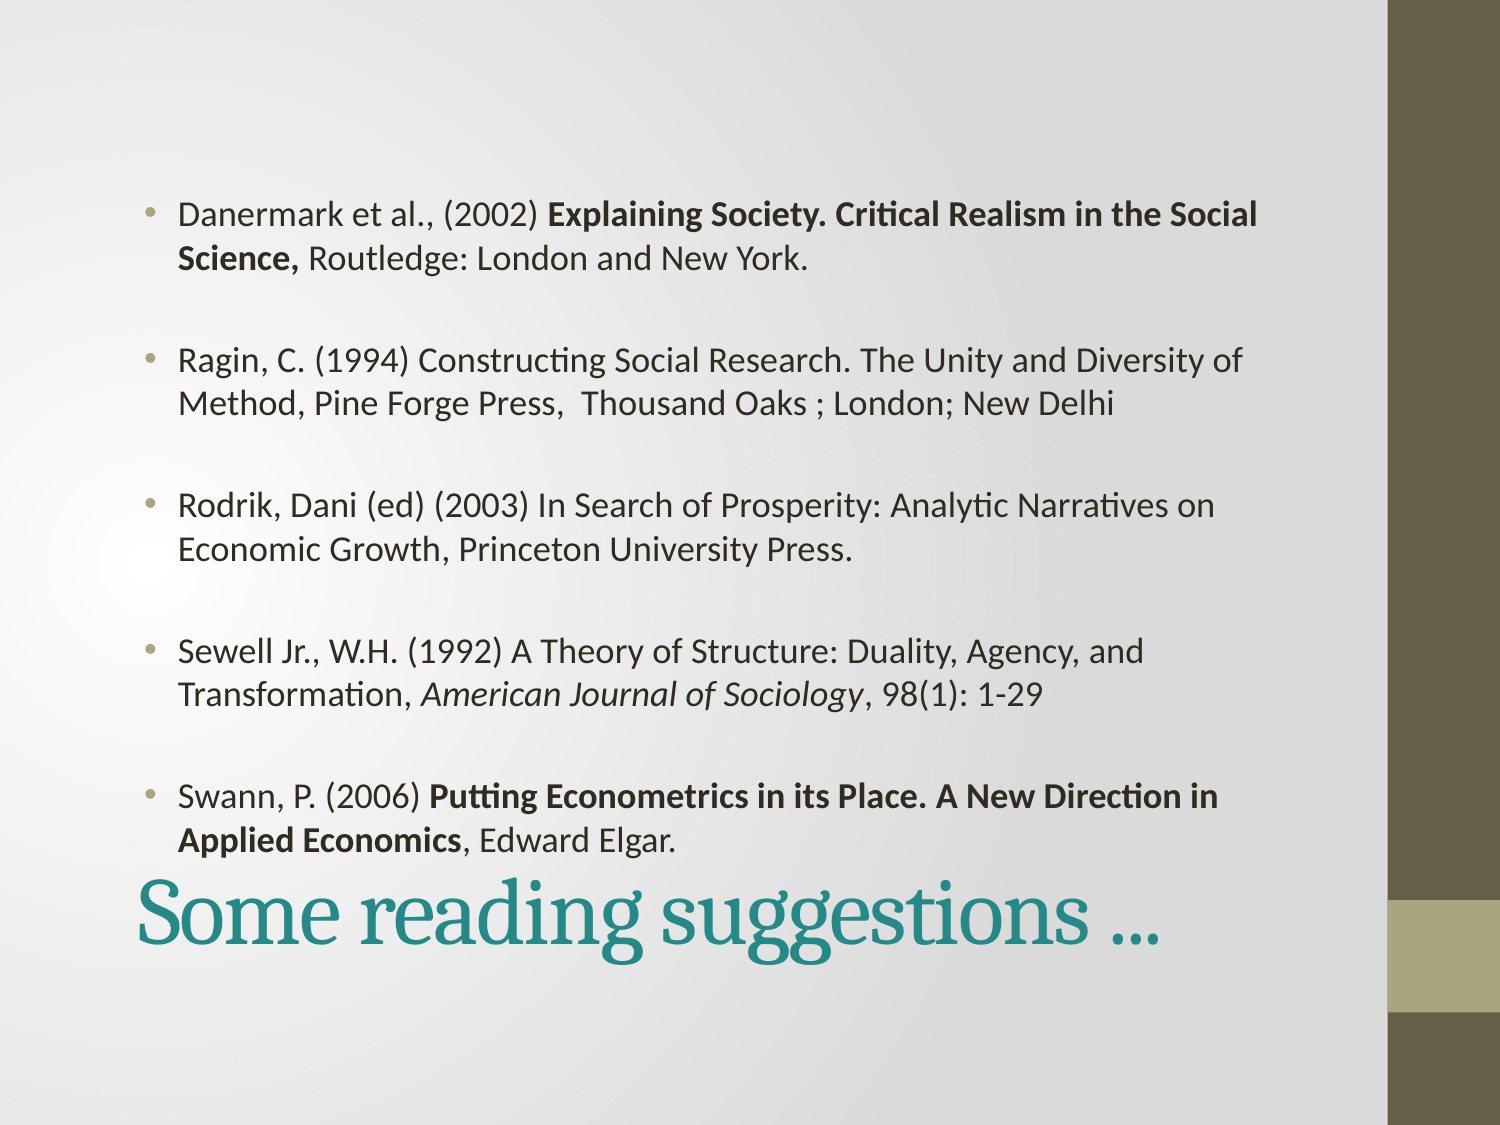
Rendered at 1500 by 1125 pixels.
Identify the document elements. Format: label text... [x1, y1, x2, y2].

list Danermark et al., (2002) Explaining Society. Critical Realism in the Social Science, Routledge: London and New York. Ragin, C. (1994) Constructing Social Research. The Unity and Diversity of Method, Pine Forge Press, Thousand Oaks ; London; New Delhi Rodrik, Dani (ed) (2003) In Search of Prosperity: Analytic Narratives on Economic Growth, Princeton University Press. Sewell Jr., W.H. (1992) A Theory of Structure: Duality, Agency, and Transformation, American Journal of Sociology, 98(1): 1-29 Swann, P. (2006) Putting Econometrics in its Place. A New Direction in Applied Economics, Edward Elgar. [112, 137, 1350, 870]
title Some reading suggestions ... [123, 870, 1308, 1038]
